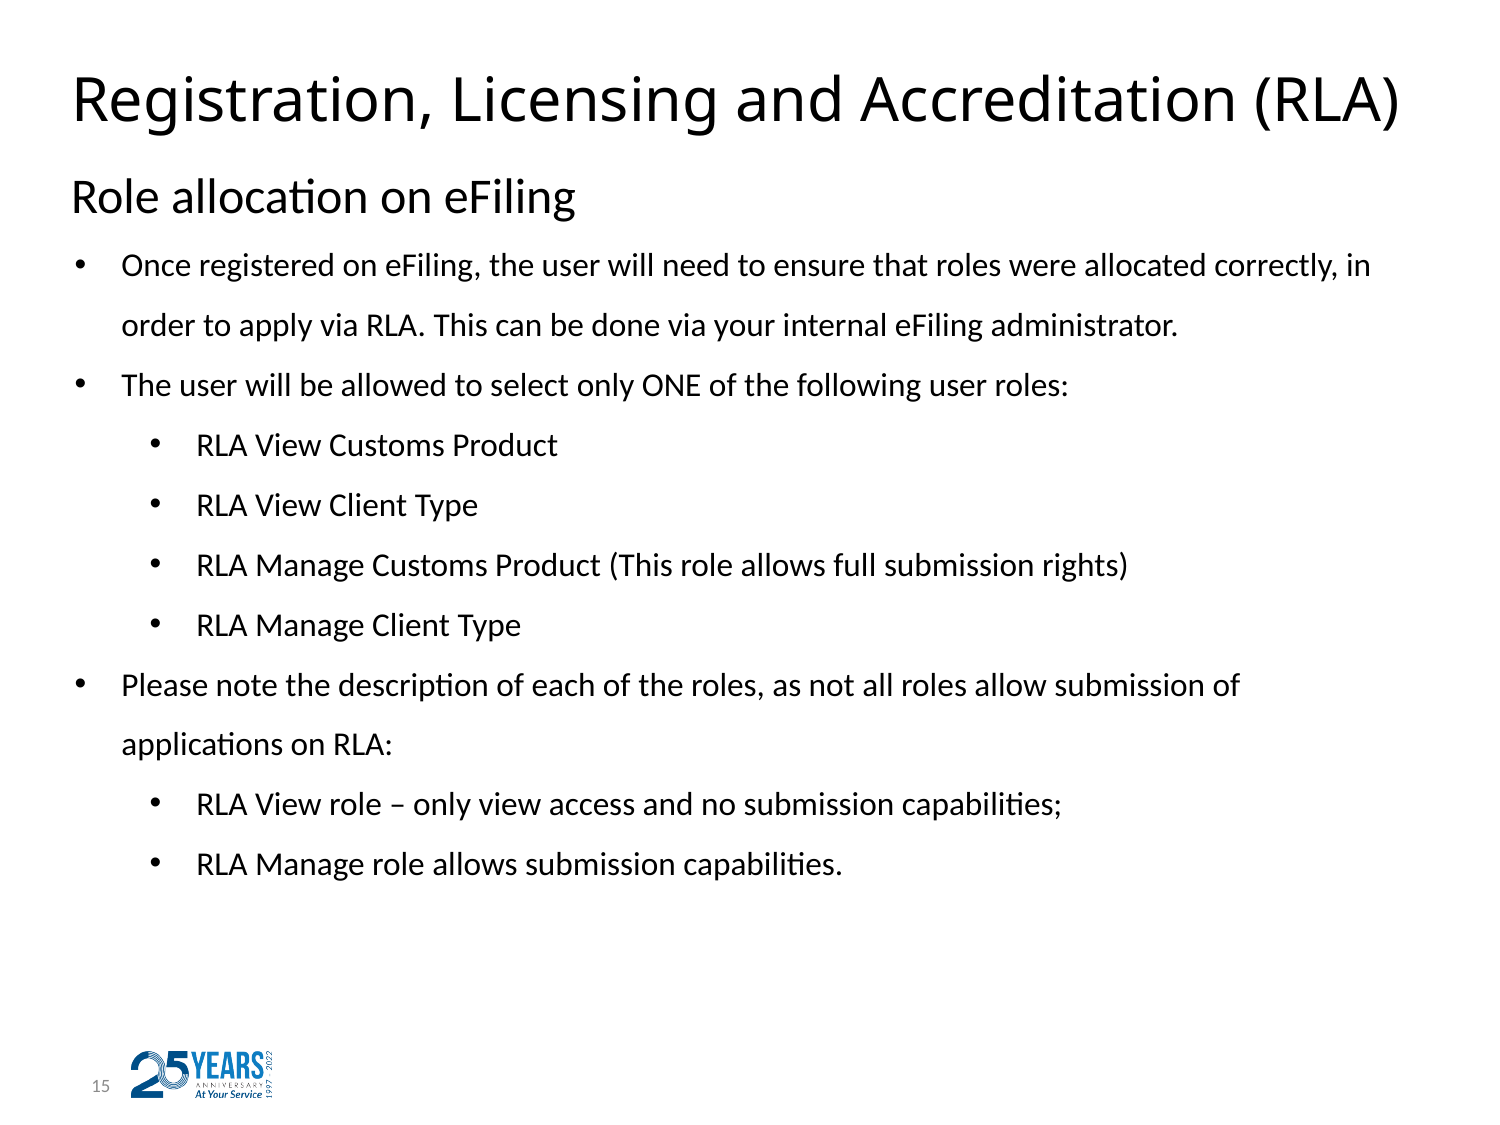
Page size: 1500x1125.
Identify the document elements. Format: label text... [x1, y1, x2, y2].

slide_number 14 [56, 1054, 126, 1115]
list Role allocation on eFiling [55, 155, 1350, 272]
picture [131, 1051, 272, 1098]
title Registration, Licensing and Accreditation (RLA) [55, 58, 1417, 146]
text_box Once registered on eFiling, the user will need to ensure that roles were allocated correctly, in order to apply via RLA. This can be done via your internal eFiling administrator. The user will be allowed to select only ONE of the following user roles: RLA View Customs Product RLA View Client Type RLA Manage Customs Product (This role allows full submission rights) RLA Manage Client Type Please note the description of each of the roles, as not all roles allow submission of applications on RLA: RLA View role – only view access and no submission capabilities; RLA Manage role allows submission capabilities. [59, 216, 1417, 950]
